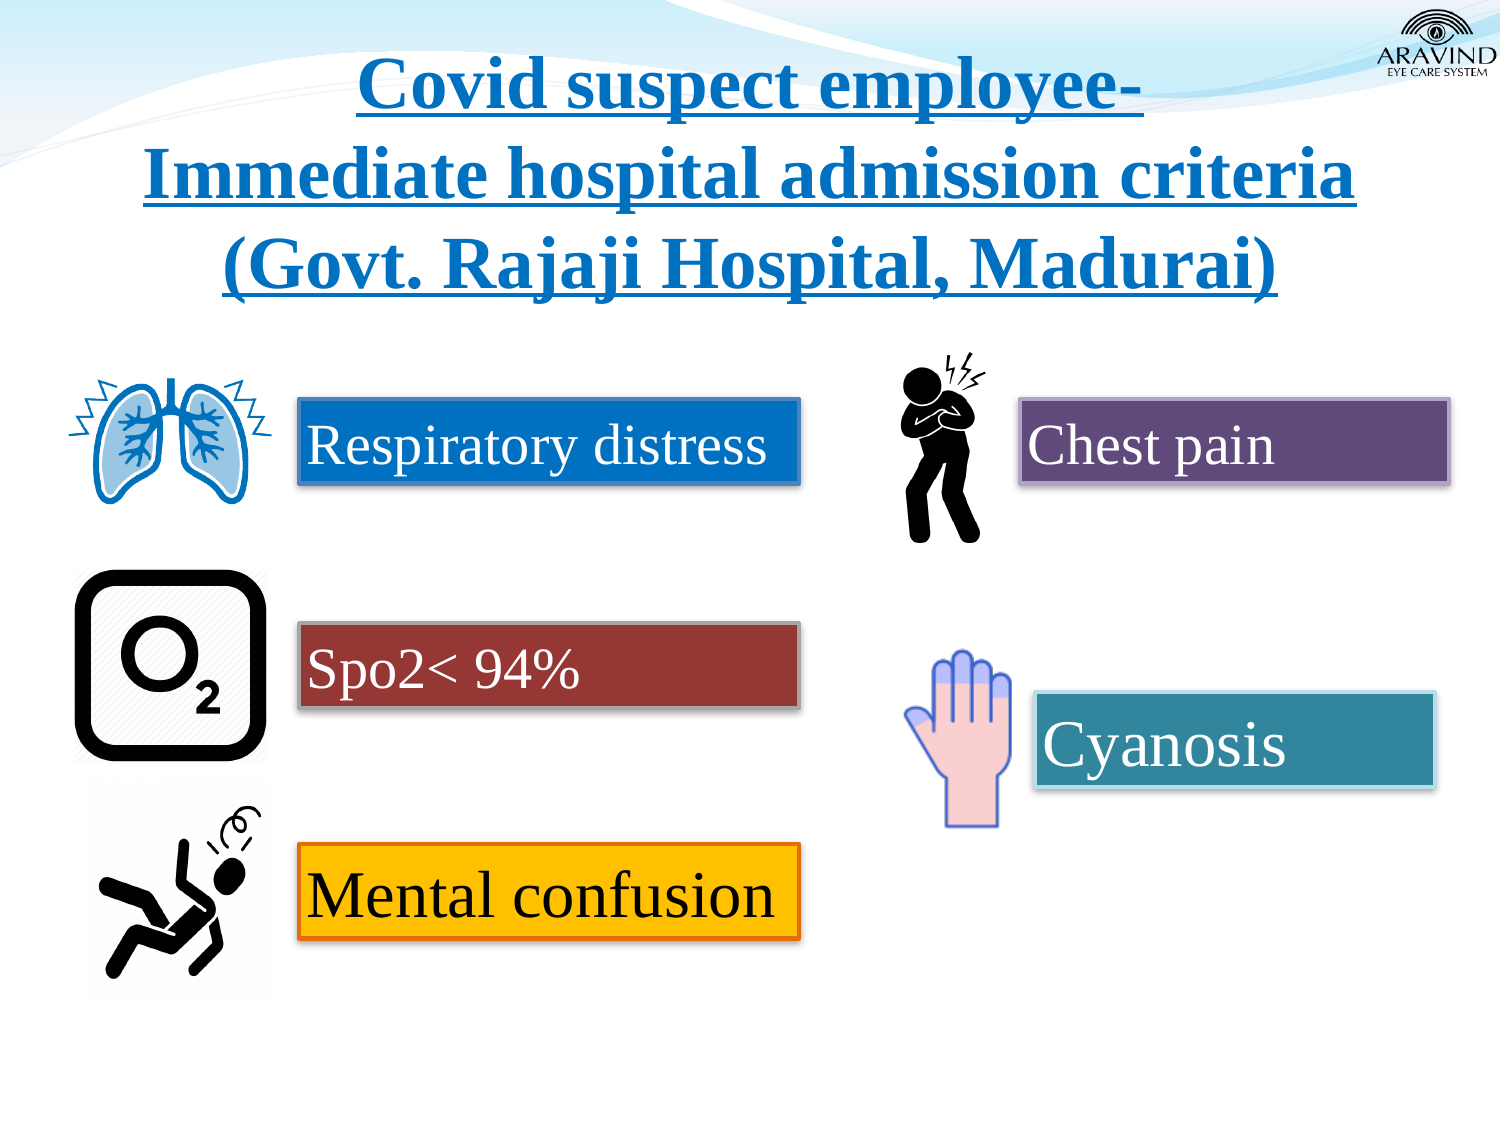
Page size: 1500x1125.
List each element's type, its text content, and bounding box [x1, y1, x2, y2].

text_box Spo2< 94% [299, 623, 799, 709]
text_box Mental confusion [299, 843, 799, 939]
picture [68, 339, 272, 543]
picture [1375, 3, 1497, 81]
picture [82, 776, 279, 1006]
text_box Chest pain [1043, 398, 1449, 484]
picture [865, 646, 1051, 832]
picture [72, 568, 268, 763]
text_box Covid suspect employee- Immediate hospital admission criteria (Govt. Rajaji Hospital, Madurai) [82, 21, 1418, 316]
text_box Cyanosis [1054, 691, 1435, 787]
text_box Respiratory distress [299, 398, 799, 484]
picture [847, 351, 1039, 543]
